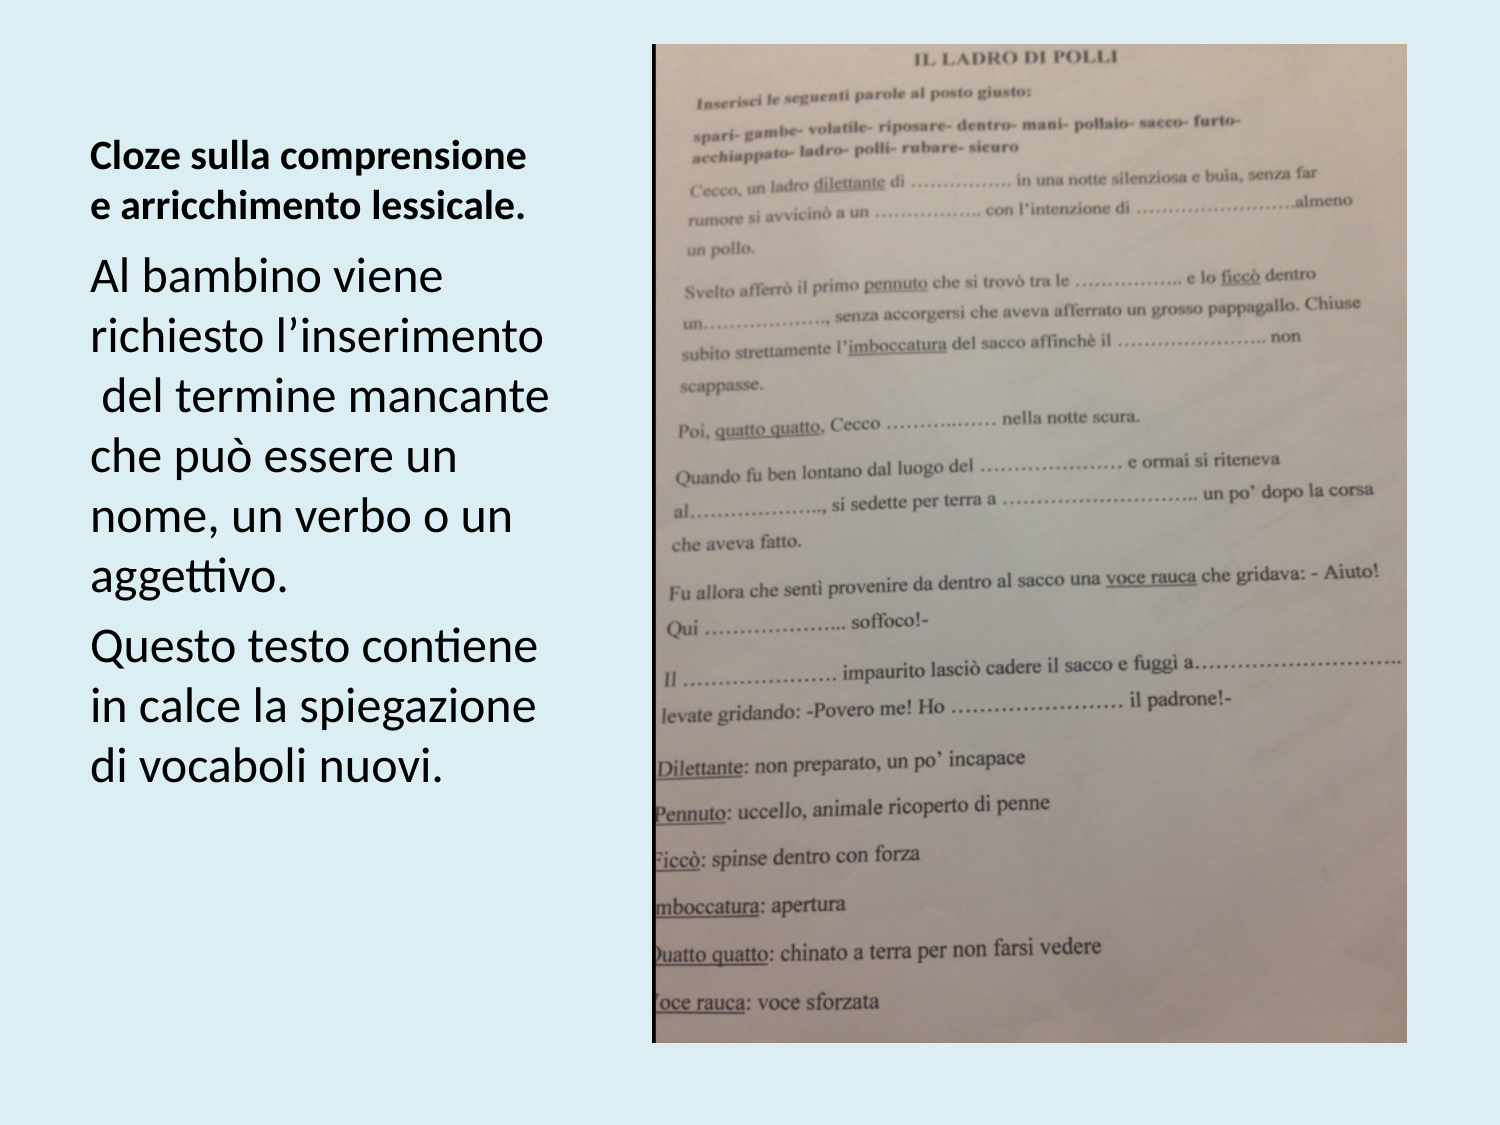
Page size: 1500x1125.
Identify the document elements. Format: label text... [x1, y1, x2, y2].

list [652, 44, 1407, 1044]
list Al bambino viene richiesto l’inserimento del termine mancante che può essere un nome, un verbo o un aggettivo. Questo testo contiene in calce la spiegazione di vocaboli nuovi. [75, 235, 569, 1005]
title Cloze sulla comprensione e arricchimento lessicale. [75, 44, 569, 235]
